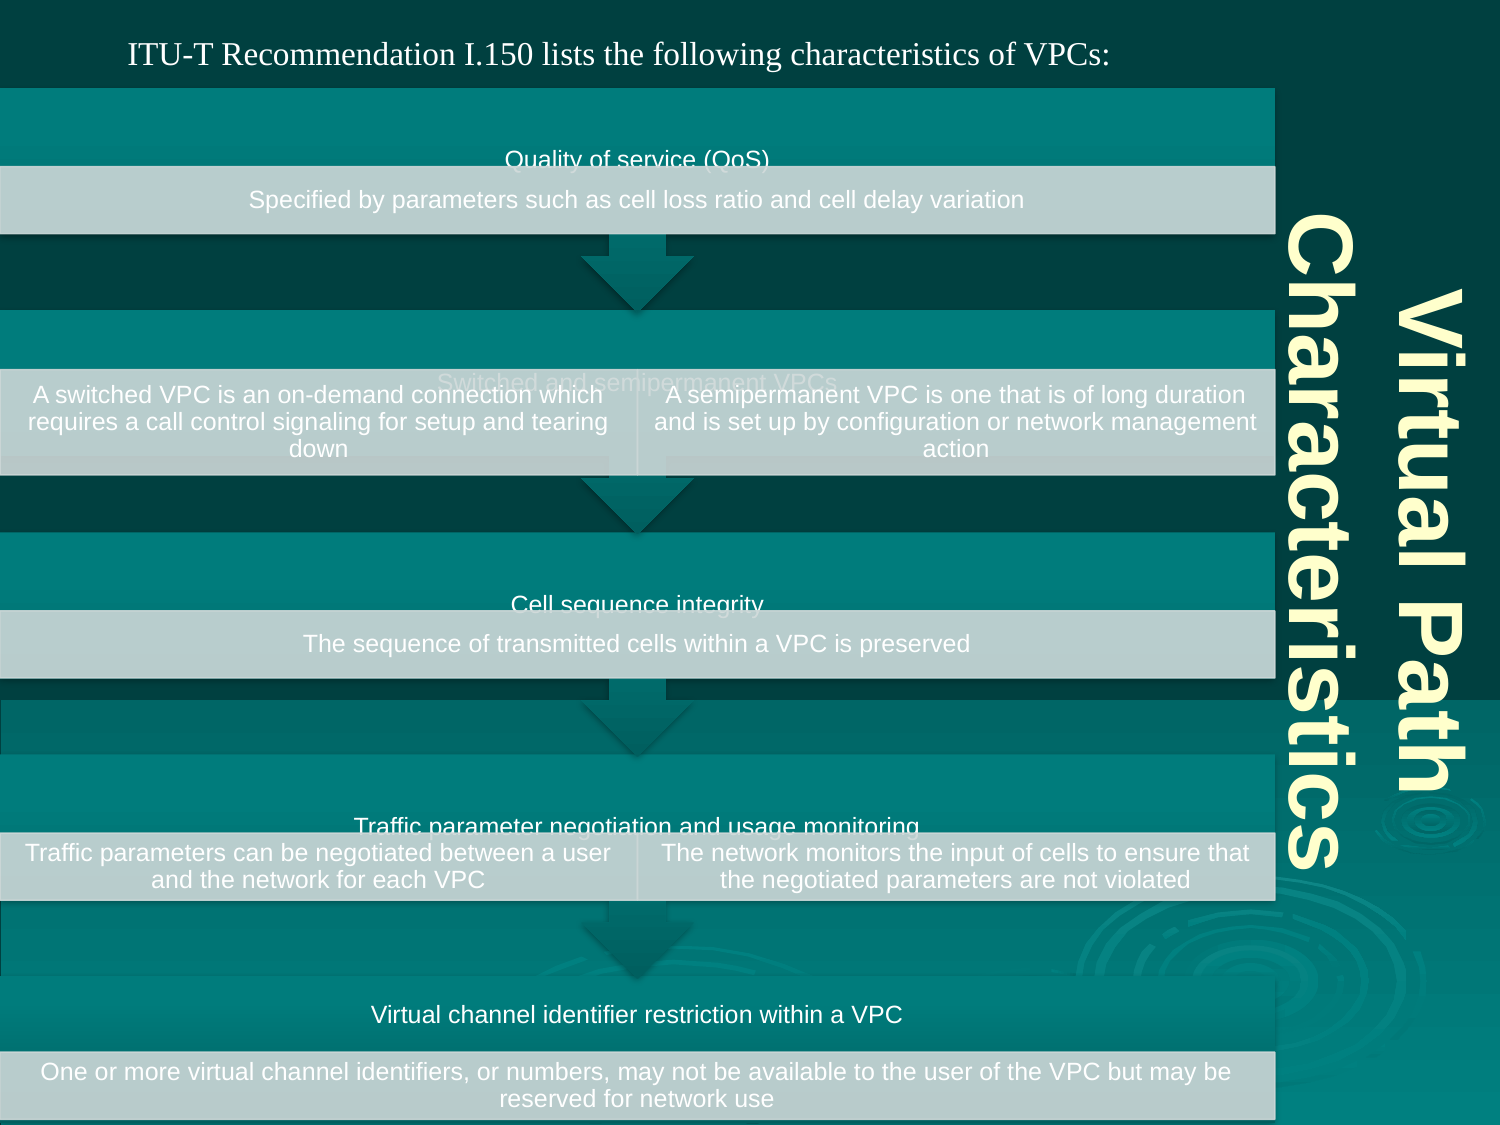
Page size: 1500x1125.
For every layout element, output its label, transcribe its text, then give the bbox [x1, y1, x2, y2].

text_box ITU-T Recommendation I.150 lists the following characteristics of VPCs: [112, 24, 1350, 140]
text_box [0, 87, 1276, 1124]
title Virtual Path Characteristics [1278, 62, 1500, 1023]
